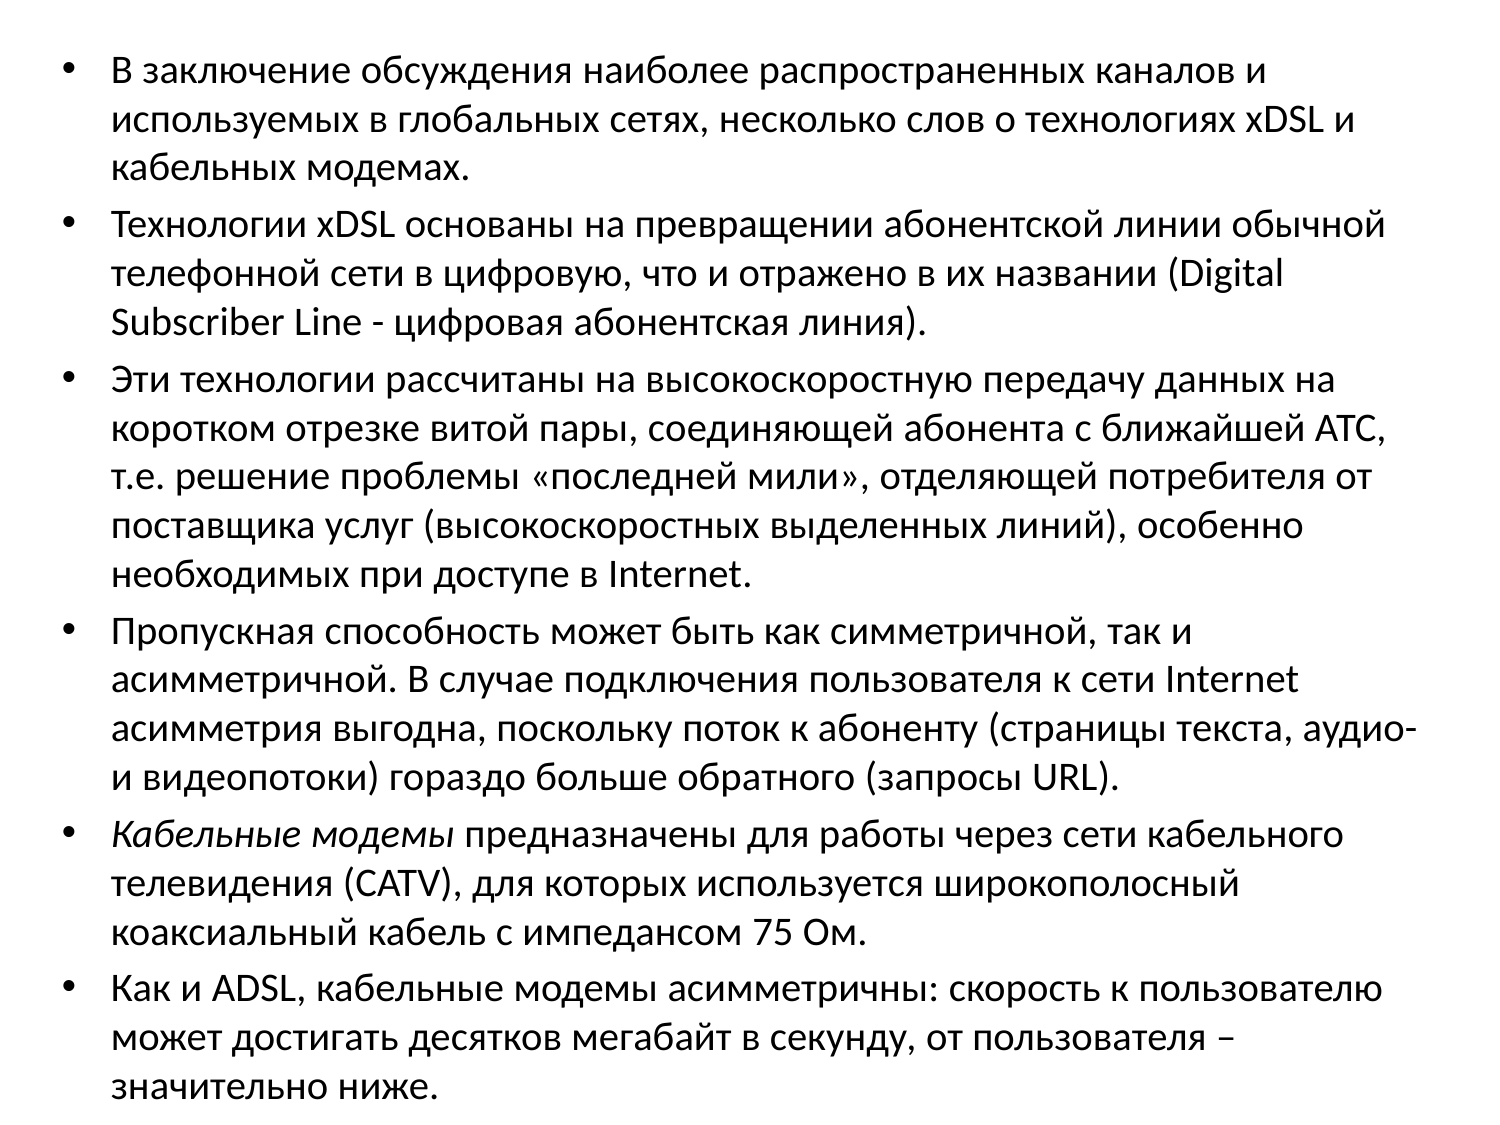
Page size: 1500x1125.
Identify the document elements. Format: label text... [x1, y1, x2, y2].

list В заключение обсуждения наиболее распространенных каналов и используемых в глобальных сетях, несколько слов о технологиях хDSL и кабельных модемах. Технологии хDSL основаны на превращении абонентской линии обычной телефонной сети в цифровую, что и отражено в их названии (Digital Subscriber Line - цифровая абонентская линия). Эти технологии рассчитаны на высокоскоростную передачу данных на коротком отрезке витой пары, соединяющей абонента с ближайшей АТС, т.е. решение проблемы «последней мили», отделяющей потребителя от поставщика услуг (высокоскоростных выделенных линий), особенно необходимых при доступе в Internet. Пропускная способность может быть как симметричной, так и асимметричной. В случае подключения пользователя к сети Internet асимметрия выгодна, поскольку поток к абоненту (страницы текста, аудио- и видеопотоки) гораздо больше обратного (запросы URL). Кабельные модемы предназначены для работы через сети кабельного телевидения (CATV), для которых используется широкополосный коаксиальный кабель с импедансом 75 Ом. Как и ADSL, кабельные модемы асимметричны: скорость к пользователю может достигать десятков мегабайт в секунду, от пользователя – значительно ниже. [46, 35, 1454, 1125]
